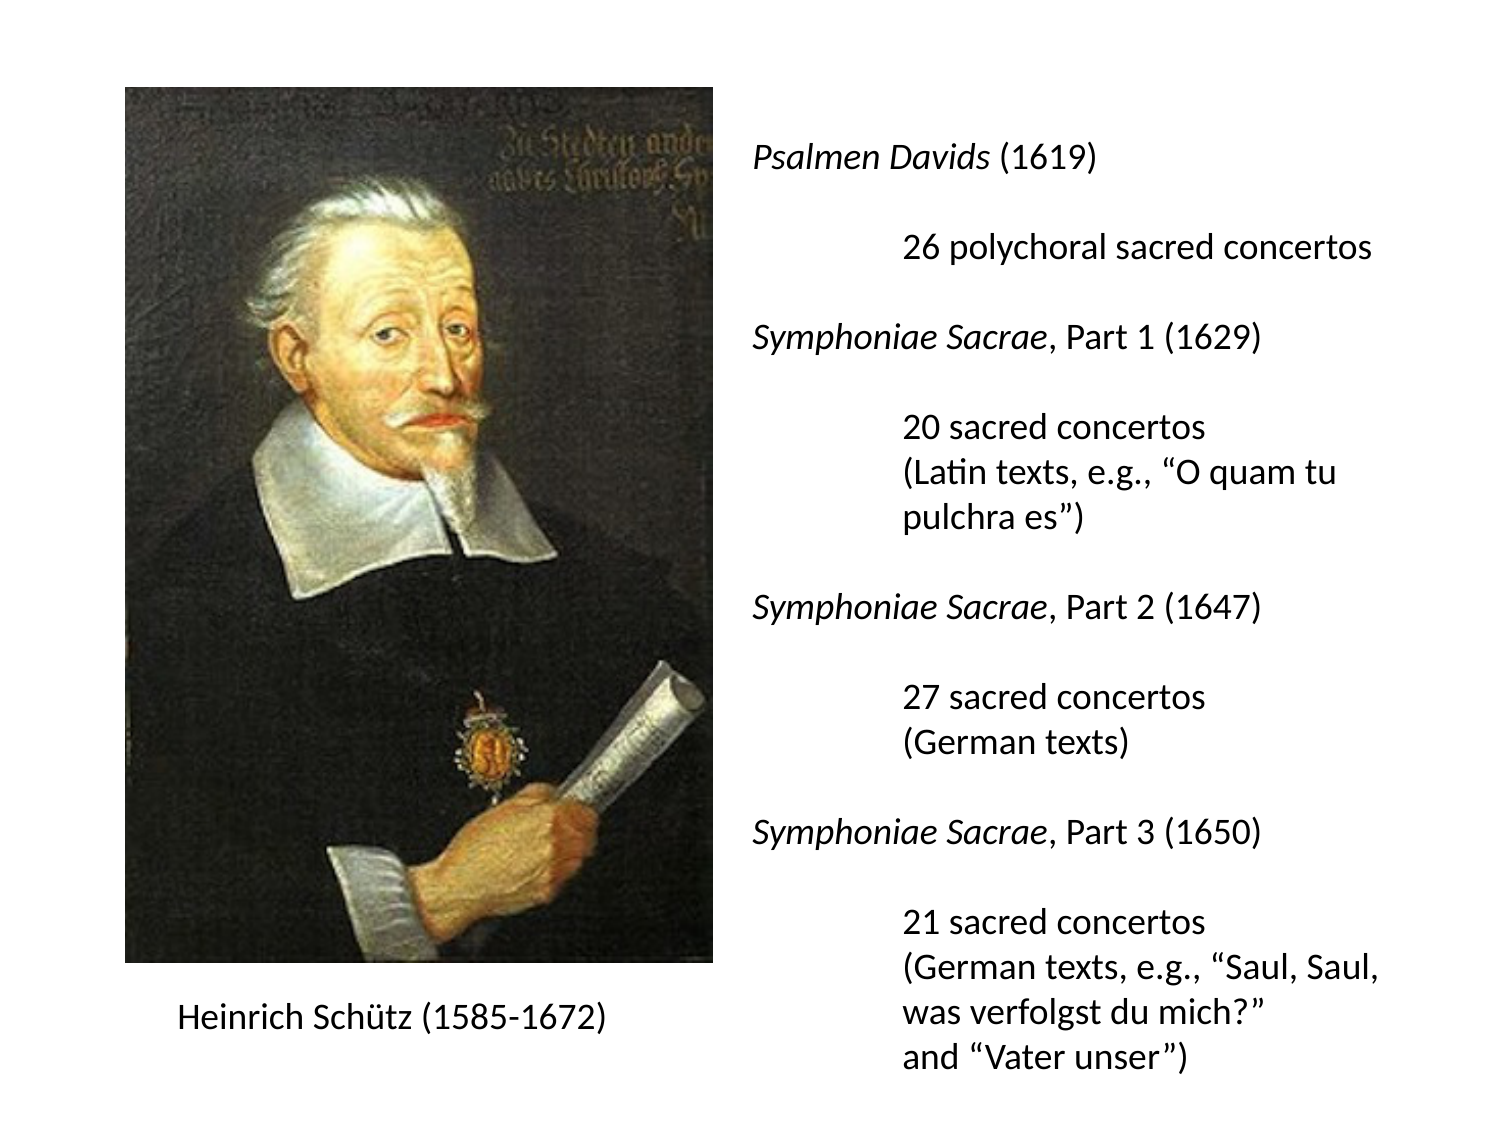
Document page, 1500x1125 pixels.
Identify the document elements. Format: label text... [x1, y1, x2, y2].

text_box Psalmen Davids (1619) 26 polychoral sacred concertos Symphoniae Sacrae, Part 1 (1629) 20 sacred concertos (Latin texts, e.g., “O quam tu pulchra es”) Symphoniae Sacrae, Part 2 (1647) 27 sacred concertos (German texts) Symphoniae Sacrae, Part 3 (1650) 21 sacred concertos (German texts, e.g., “Saul, Saul, was verfolgst du mich?” and “Vater unser”) [737, 124, 1463, 1125]
picture [124, 87, 713, 963]
text_box Heinrich Schütz (1585-1672) [162, 984, 638, 1045]
